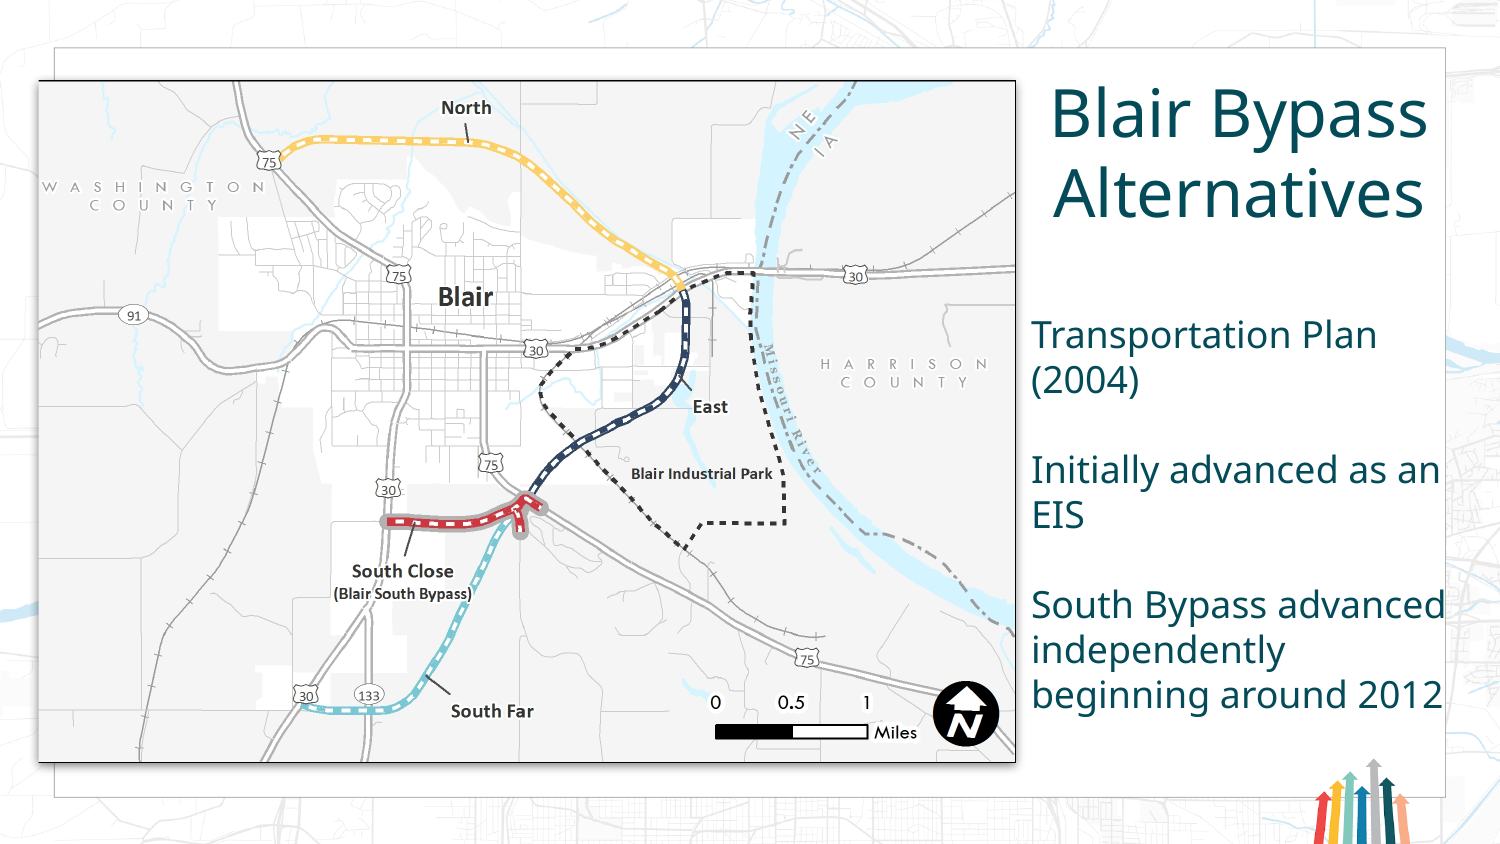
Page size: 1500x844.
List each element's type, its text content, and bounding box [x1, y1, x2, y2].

picture [0, 0, 1500, 844]
title Blair Bypass Alternatives Transportation Plan (2004) Initially advanced as an EIS South Bypass advanced independently beginning around 2012 [1016, 56, 1464, 739]
